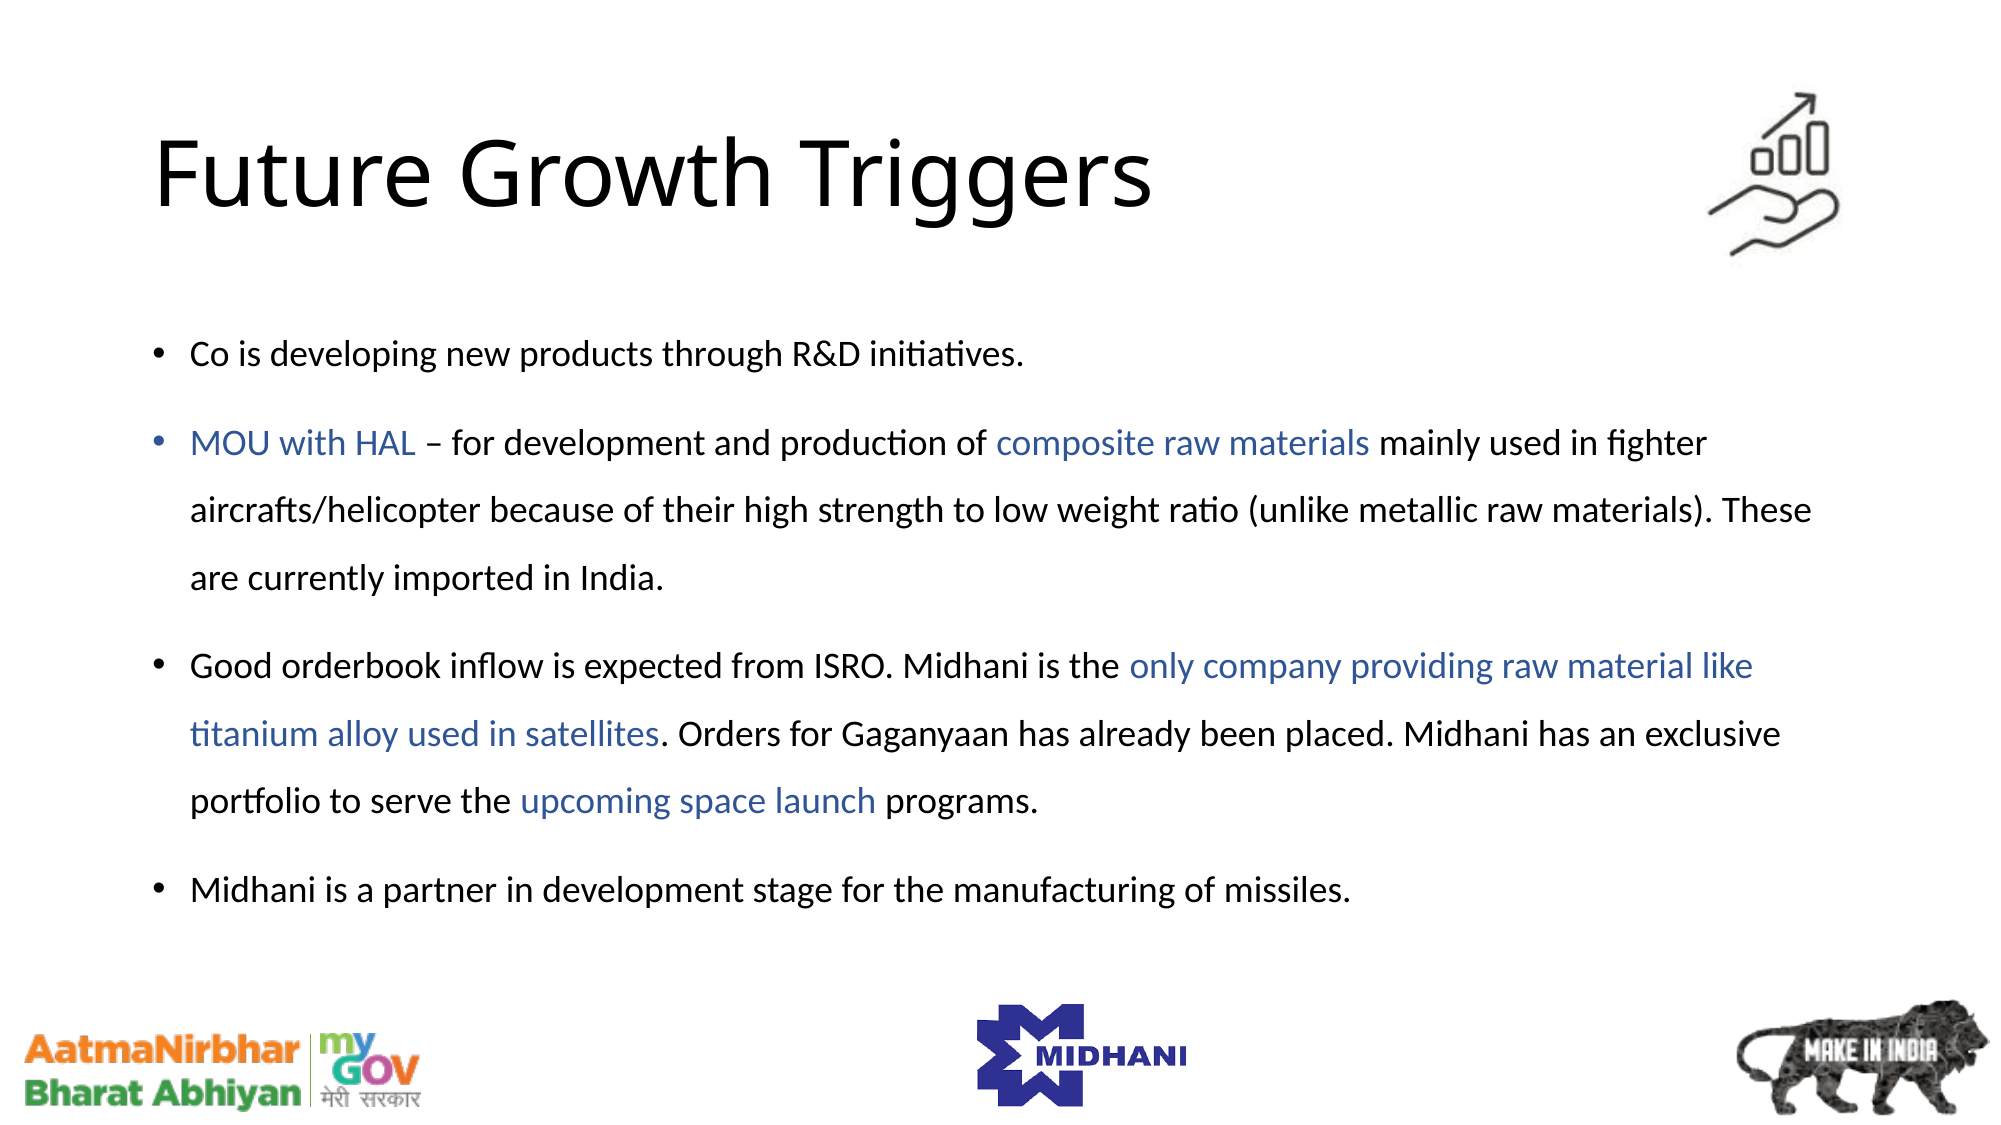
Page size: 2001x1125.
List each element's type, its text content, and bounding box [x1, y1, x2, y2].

list Co is developing new products through R&D initiatives. MOU with HAL – for development and production of composite raw materials mainly used in fighter aircrafts/helicopter because of their high strength to low weight ratio (unlike metallic raw materials). These are currently imported in India. Good orderbook inflow is expected from ISRO. Midhani is the only company providing raw material like titanium alloy used in satellites. Orders for Gaganyaan has already been placed. Midhani has an exclusive portfolio to serve the upcoming space launch programs. Midhani is a partner in development stage for the manufacturing of missiles. [137, 299, 1863, 1014]
picture [1667, 57, 1893, 271]
text_box Future Growth Triggers [137, 82, 1488, 271]
picture [977, 1004, 1186, 1107]
picture [320, 1033, 421, 1107]
picture [1735, 999, 1990, 1118]
picture [24, 1033, 301, 1112]
